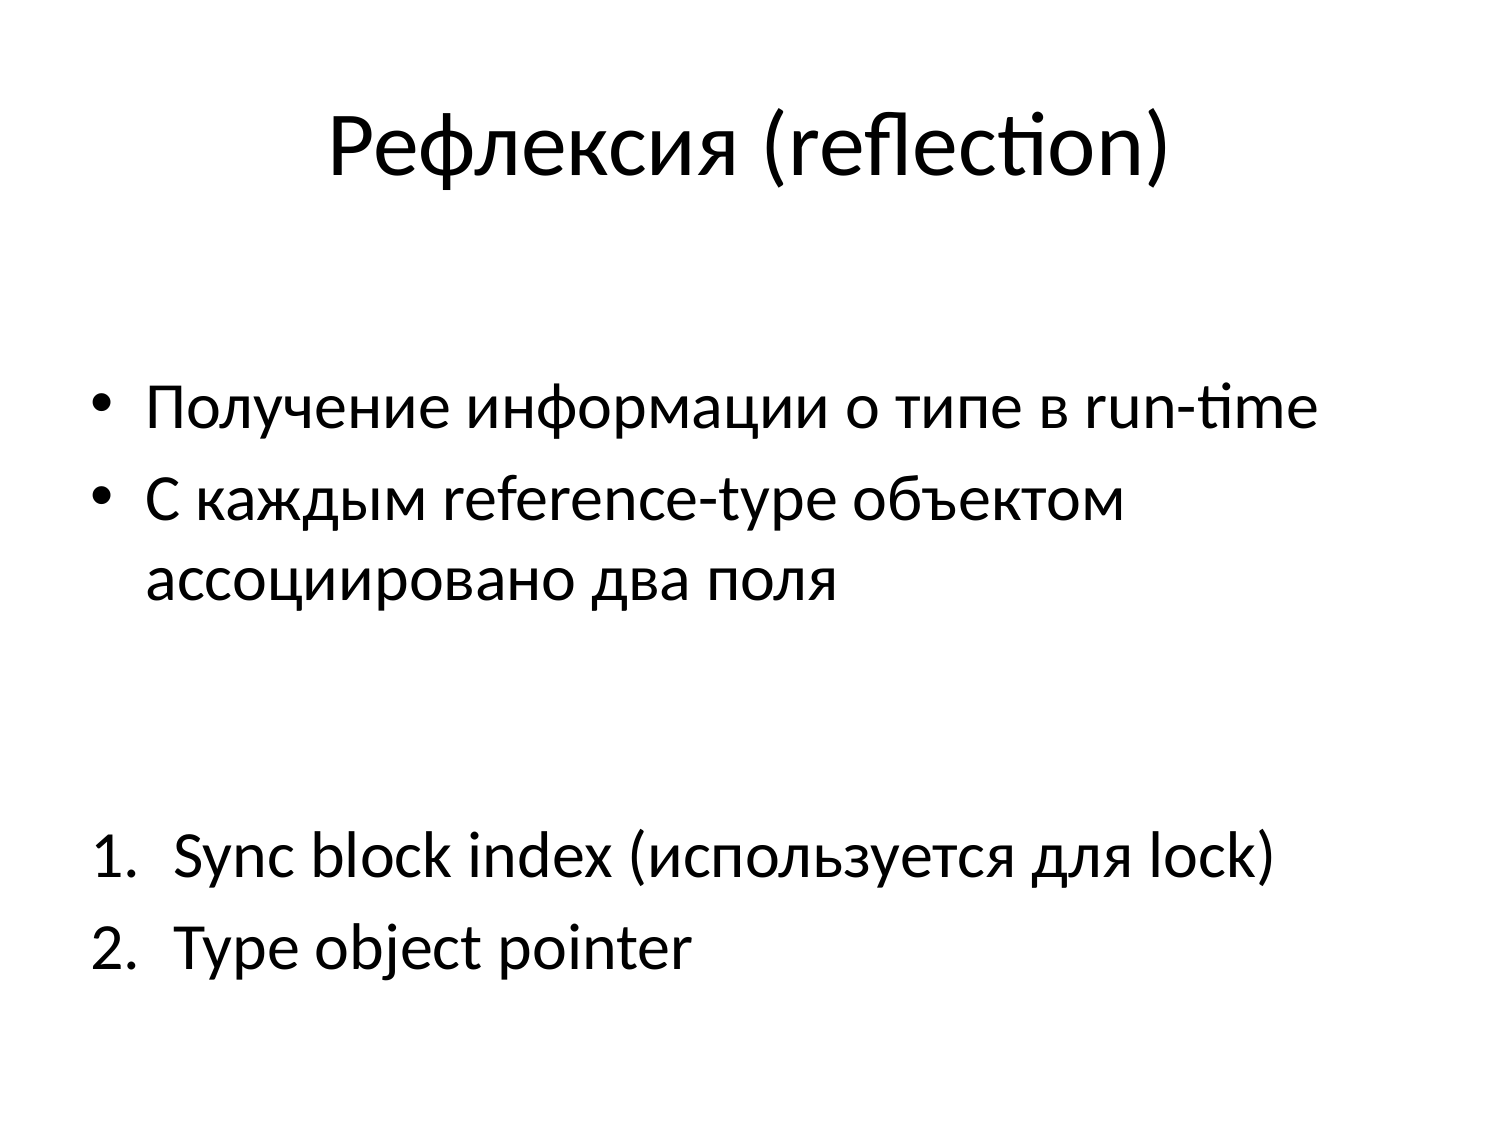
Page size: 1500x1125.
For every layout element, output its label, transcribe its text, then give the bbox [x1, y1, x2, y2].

title Рефлексия (reflection) [75, 45, 1425, 233]
list Получение информации о типе в run-time C каждым reference-type объектом ассоциировано два поля Sync block index (используется для lock) Type object pointer [75, 262, 1425, 997]
